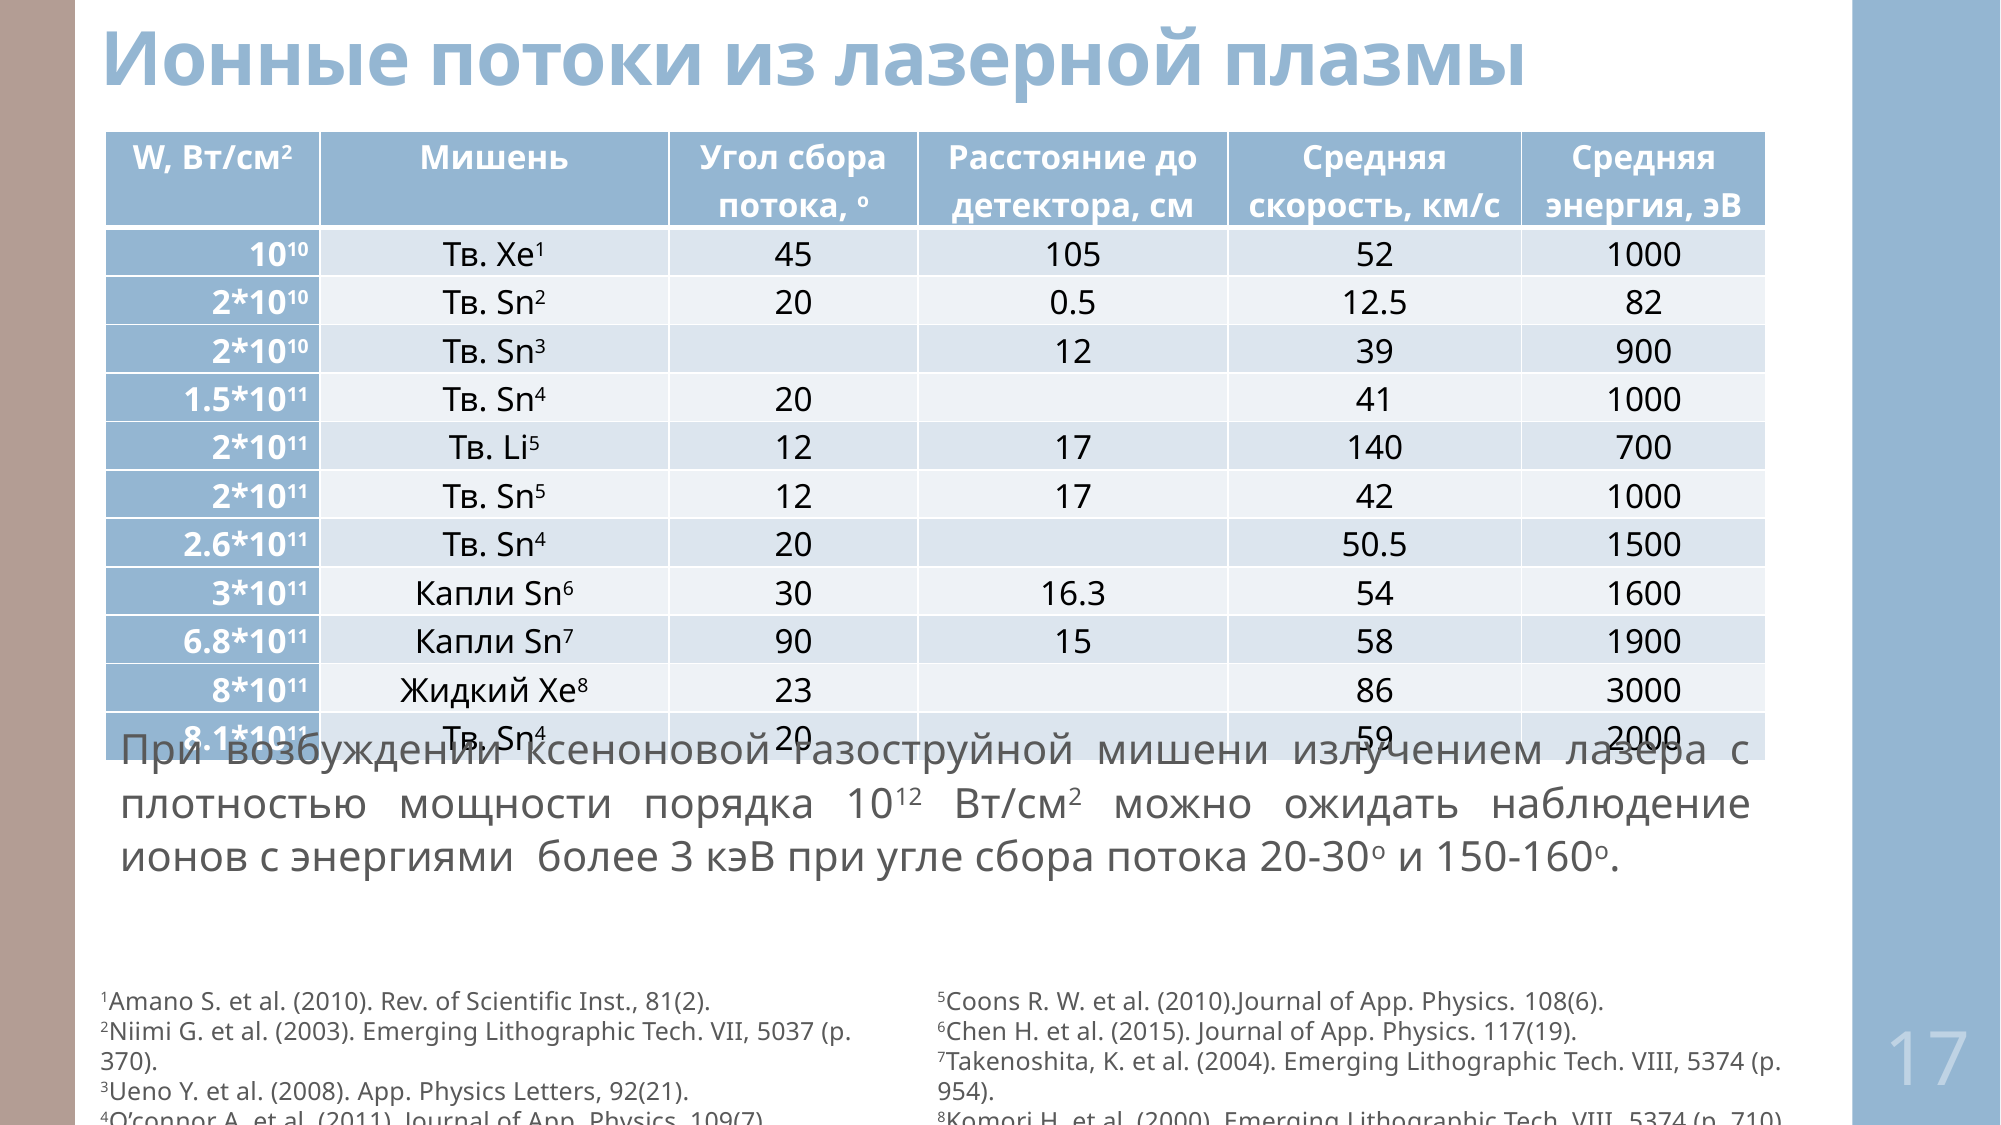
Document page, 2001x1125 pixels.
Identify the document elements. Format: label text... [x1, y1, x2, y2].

text_box 1Amano S. et al. (2010). Rev. of Scientific Inst., 81(2). 2Niimi G. et al. (2003). Emerging Lithographic Tech. VII, 5037 (p. 370). 3Ueno Y. et al. (2008). App. Physics Letters, 92(21). 4O’connor A. et al. (2011). Journal of App. Physics. 109(7). [85, 978, 922, 1125]
table_header Угол сбора потока, о [670, 132, 917, 225]
table_cell Тв. Xe1 [321, 230, 668, 275]
table_cell 82 [1522, 277, 1765, 324]
table_cell 50.5 [1229, 519, 1521, 566]
table_cell 3000 [1522, 664, 1765, 711]
table_cell 1000 [1522, 471, 1765, 517]
table_cell 700 [1522, 422, 1765, 469]
table_cell [919, 519, 1227, 566]
table_cell Капли Sn7 [321, 616, 668, 663]
table_cell 20 [670, 277, 917, 324]
table_cell 1000 [1522, 374, 1765, 421]
table_cell 3*1011 [106, 568, 319, 614]
table_cell Тв. Sn4 [321, 519, 668, 566]
table_cell 2*1010 [106, 325, 319, 372]
table_cell 2*1010 [106, 277, 319, 324]
table_cell 20 [670, 519, 917, 566]
table_cell Тв. Sn4 [321, 374, 668, 421]
table_cell 140 [1229, 422, 1521, 469]
table_cell 2*1011 [106, 471, 319, 517]
table_cell 15 [919, 616, 1227, 663]
table_header Средняя скорость, км/с [1229, 132, 1521, 225]
table_cell 1500 [1522, 519, 1765, 566]
table_header Средняя энергия, эВ [1522, 132, 1765, 225]
title Ионные потоки из лазерной плазмы [85, 11, 1862, 106]
table_cell 8*1011 [106, 664, 319, 711]
table_cell 0.5 [919, 277, 1227, 324]
table_cell 20 [670, 374, 917, 421]
table_cell 12.5 [1229, 277, 1521, 324]
table_cell 1010 [106, 230, 319, 275]
table_cell [919, 374, 1227, 421]
table_cell 6.8*1011 [106, 616, 319, 663]
table_header Расстояние до детектора, см [919, 132, 1227, 225]
table_cell Тв. Li5 [321, 422, 668, 469]
table_cell 42 [1229, 471, 1521, 517]
table_cell 90 [670, 616, 917, 663]
table_cell Тв. Sn5 [321, 471, 668, 517]
text_box При возбуждении ксеноновой газоструйной мишени излучением лазера с плотностью мощности порядка 1012 Вт/см2 можно ожидать наблюдение ионов с энергиями более 3 кэВ при угле сбора потока 20-30о и 150-160о. [105, 712, 1767, 888]
table_cell 12 [919, 325, 1227, 372]
table_cell 39 [1229, 325, 1521, 372]
text_box 5Coons R. W. et al. (2010).Journal of App. Physics. 108(6). 6Chen H. et al. (2015). Journal of App. Physics. 117(19). 7Takenoshita, K. et al. (2004). Emerging Lithographic Tech. VIII, 5374 (p. 954). 8Komori H. et al. (2000). Emerging Lithographic Tech. VIII, 5374 (p. 710). [922, 978, 1848, 1125]
table_cell 900 [1522, 325, 1765, 372]
table_cell [919, 664, 1227, 711]
table_cell 45 [670, 230, 917, 275]
table_cell 86 [1229, 664, 1521, 711]
table_cell 2*1011 [106, 422, 319, 469]
table_cell 1600 [1522, 568, 1765, 614]
table_cell 105 [919, 230, 1227, 275]
table_cell 58 [1229, 616, 1521, 663]
table_cell 1.5*1011 [106, 374, 319, 421]
table_cell Тв. Sn2 [321, 277, 668, 324]
table_cell 41 [1229, 374, 1521, 421]
table_cell Капли Sn6 [321, 568, 668, 614]
table_header W, Вт/см2 [106, 132, 319, 225]
table_cell 16.3 [919, 568, 1227, 614]
table_cell 30 [670, 568, 917, 614]
table_header Мишень [321, 132, 668, 225]
slide_number 17 [1852, 1012, 2000, 1110]
table_cell 52 [1229, 230, 1521, 275]
table_cell 12 [670, 422, 917, 469]
table_cell 23 [670, 664, 917, 711]
table_cell [670, 325, 917, 372]
table_cell 17 [919, 471, 1227, 517]
table_cell 1000 [1522, 230, 1765, 275]
table_cell 2.6*1011 [106, 519, 319, 566]
table_cell Тв. Sn3 [321, 325, 668, 372]
table_cell 12 [670, 471, 917, 517]
table_cell 17 [919, 422, 1227, 469]
table_cell Жидкий Хе8 [321, 664, 668, 711]
table_cell 1900 [1522, 616, 1765, 663]
table_cell 54 [1229, 568, 1521, 614]
